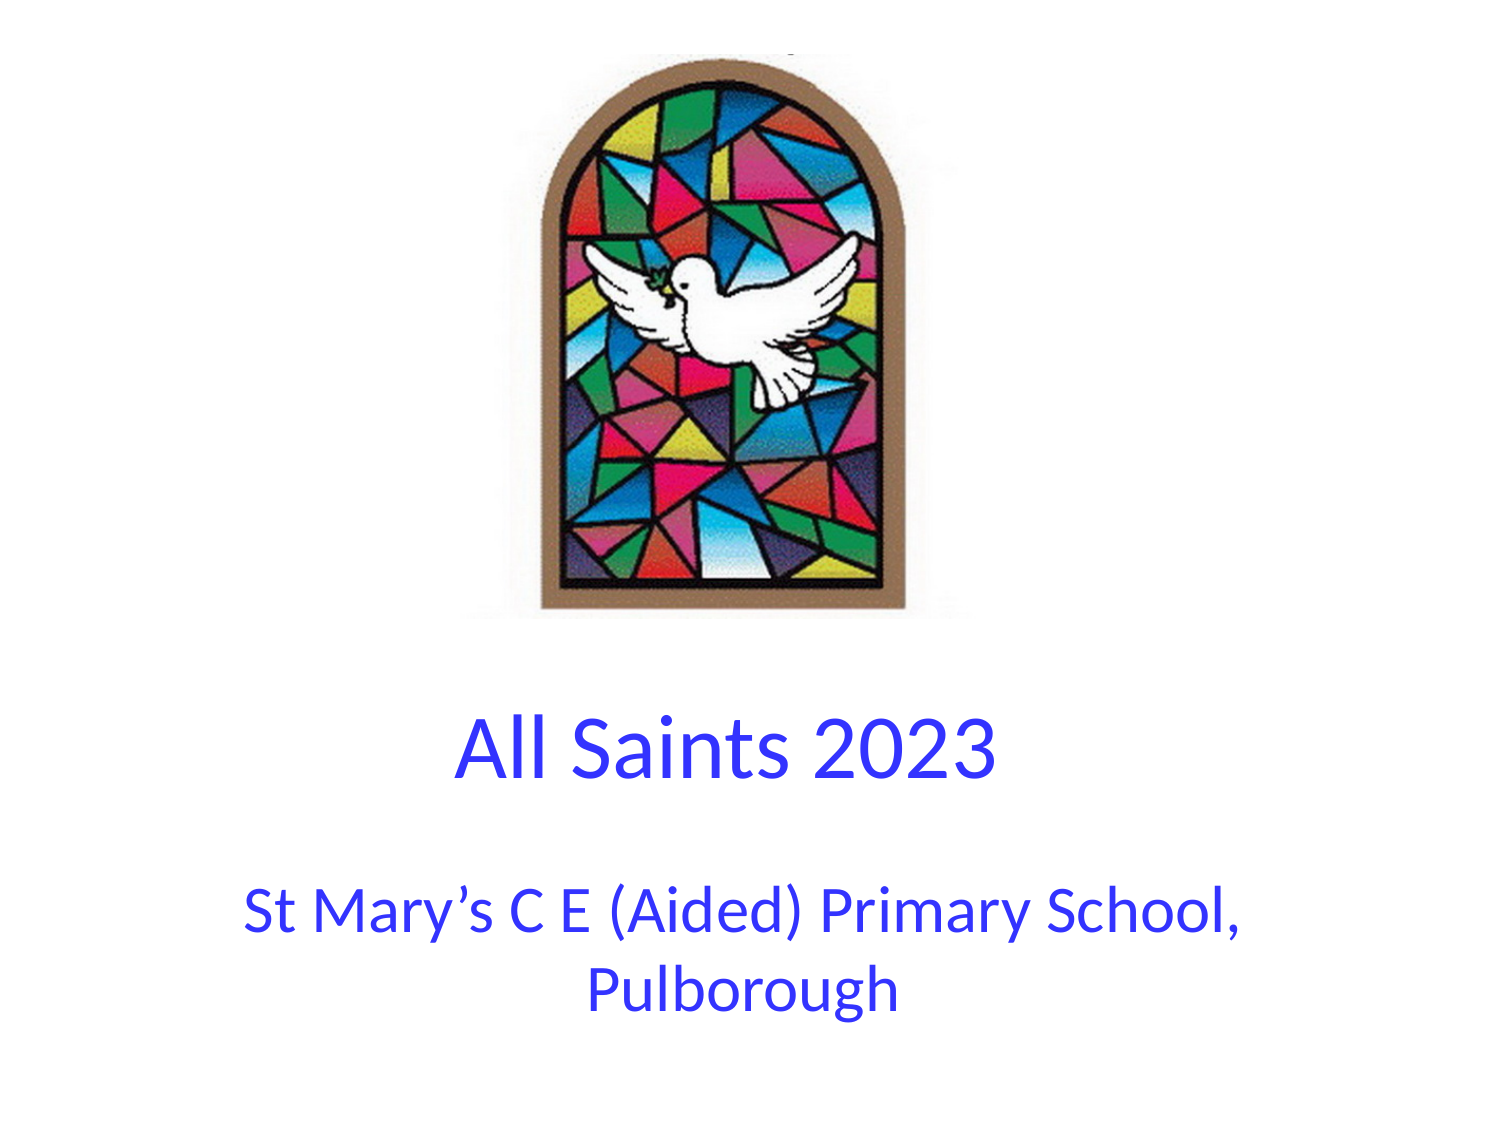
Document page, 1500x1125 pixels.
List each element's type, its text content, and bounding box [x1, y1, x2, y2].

title All Saints 2023 [100, 621, 1353, 863]
subtitle St Mary’s C E (Aided) Primary School, Pulborough [218, 857, 1269, 1043]
picture [418, 54, 1020, 619]
